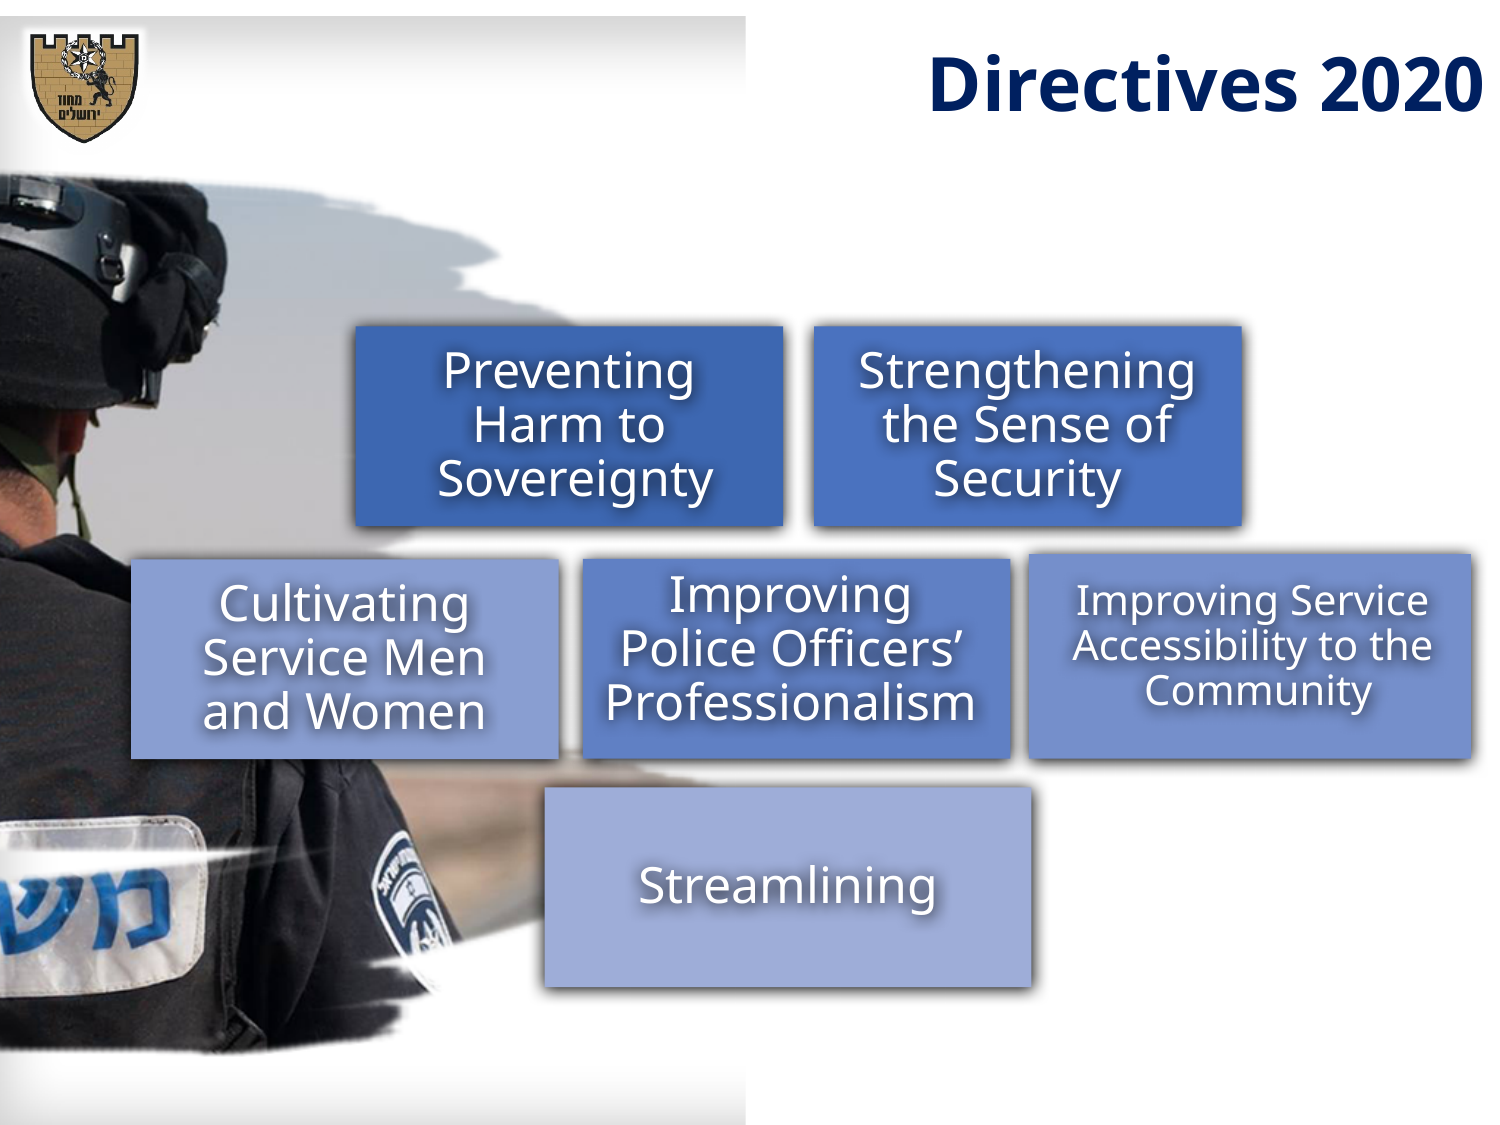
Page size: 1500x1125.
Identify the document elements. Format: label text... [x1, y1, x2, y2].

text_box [814, 326, 1242, 527]
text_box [544, 787, 1032, 988]
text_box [577, 558, 1011, 774]
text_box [1028, 554, 1471, 759]
text_box 2020 Directives [911, 29, 1500, 135]
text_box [355, 326, 784, 527]
picture [0, 16, 746, 1125]
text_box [131, 559, 559, 760]
